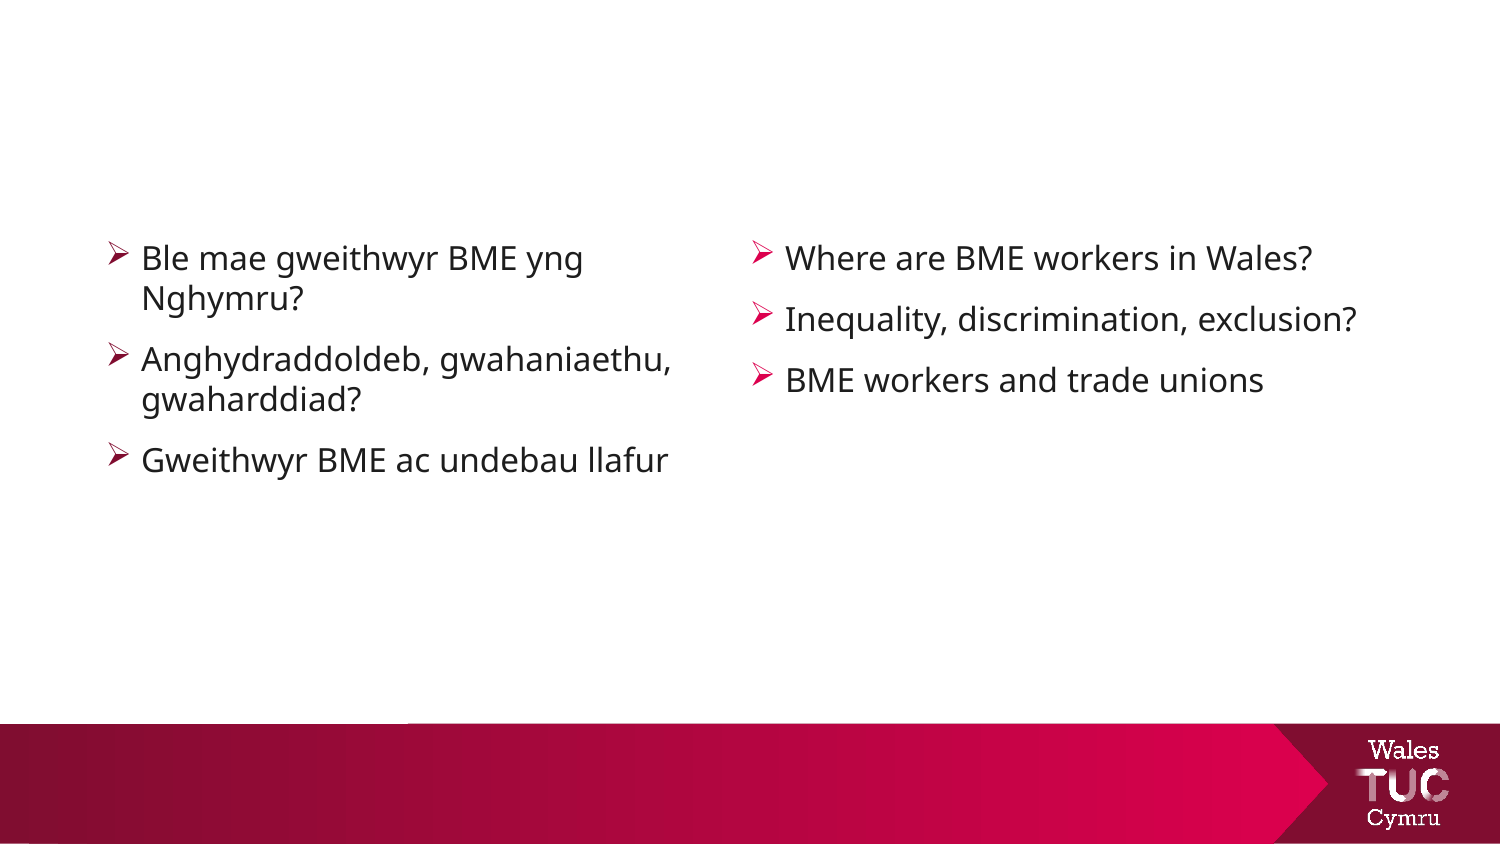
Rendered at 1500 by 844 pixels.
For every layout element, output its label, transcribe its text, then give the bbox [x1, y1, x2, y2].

list Ble mae gweithwyr BME yng Nghymru? Anghydraddoldeb, gwahaniaethu, gwaharddiad? Gweithwyr BME ac undebau llafur [105, 237, 722, 685]
text_box Where are BME workers in Wales? Inequality, discrimination, exclusion? BME workers and trade unions [749, 237, 1366, 685]
picture [1354, 740, 1449, 830]
